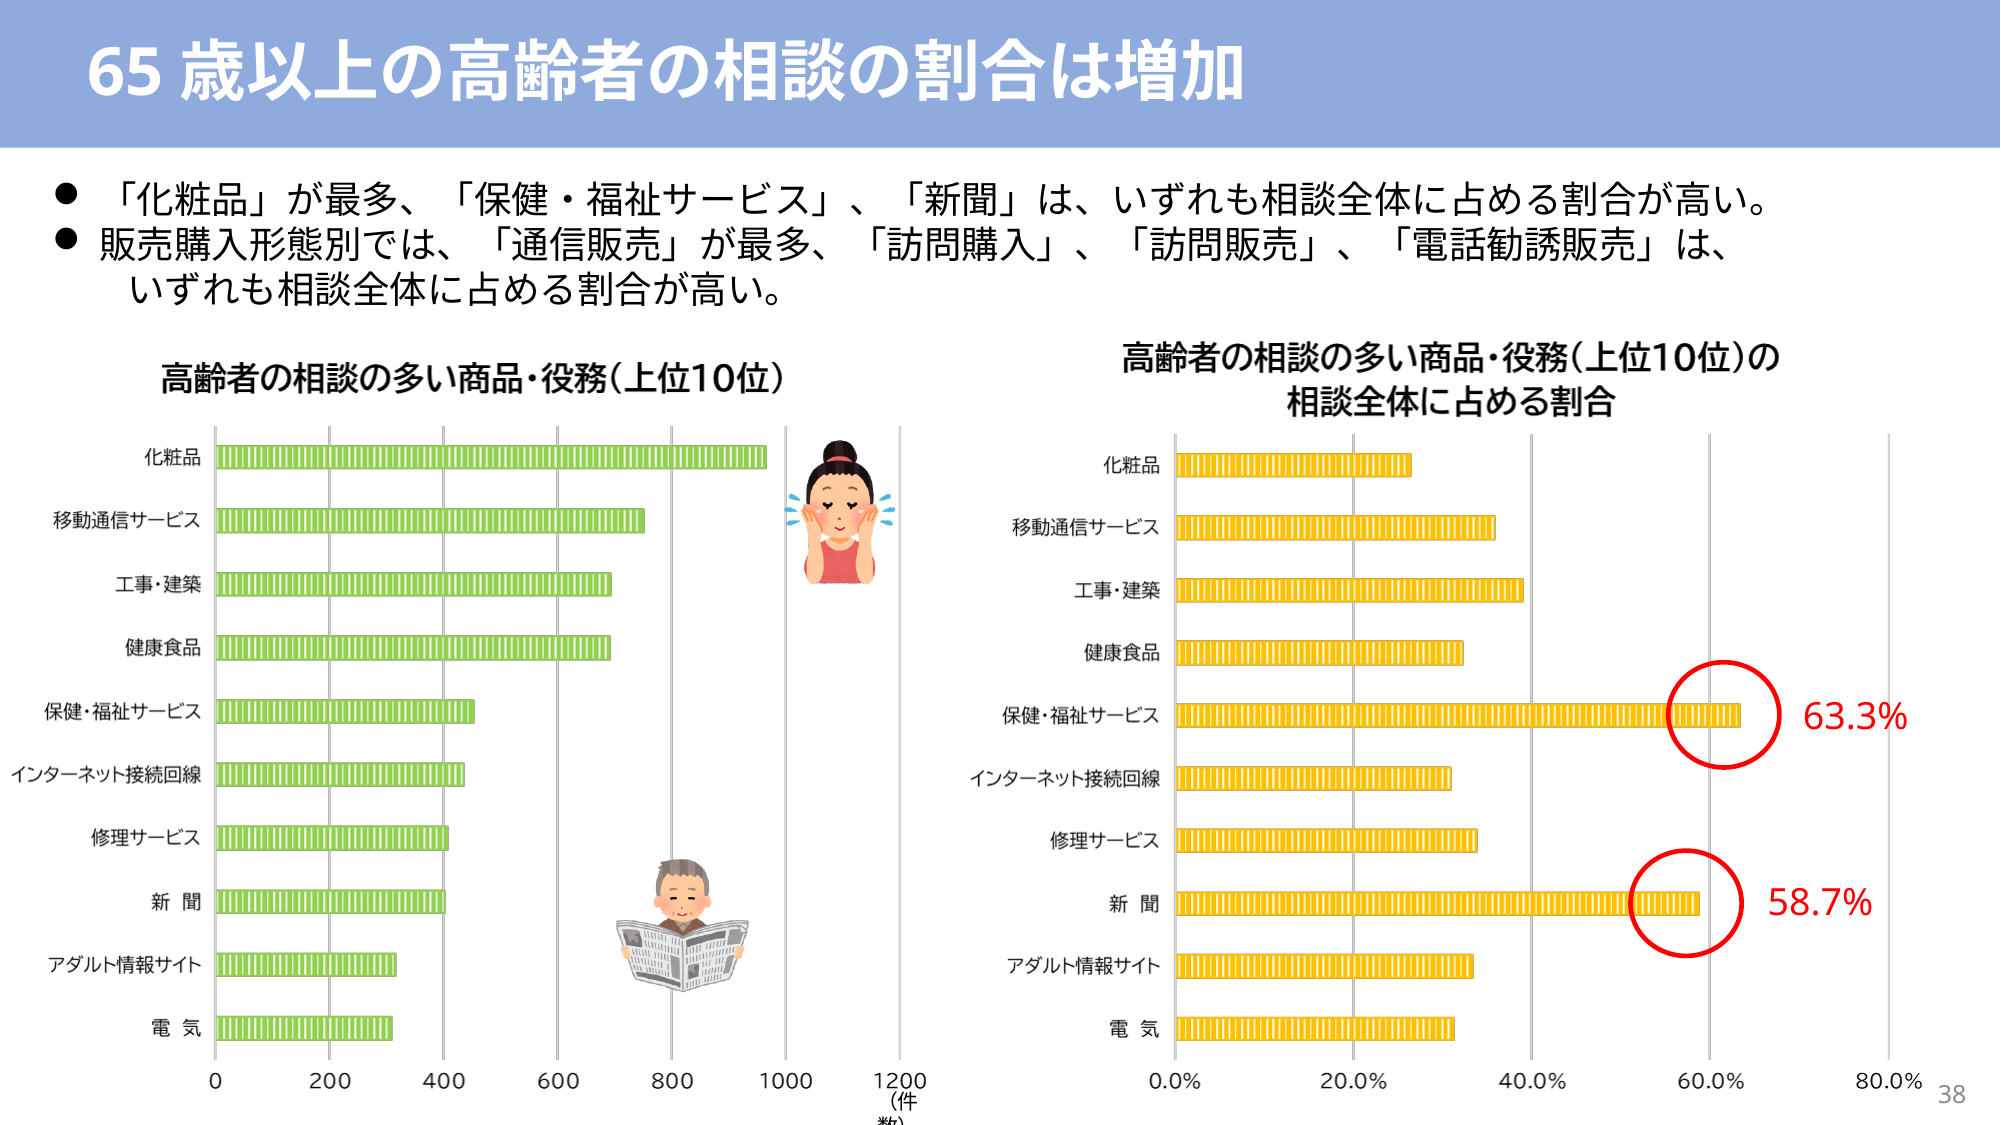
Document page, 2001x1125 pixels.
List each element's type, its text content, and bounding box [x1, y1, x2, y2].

text_box （件数） [862, 1081, 973, 1125]
text_box 65歳以上の高齢者の相談の割合は増加 [0, 0, 2000, 148]
picture [957, 320, 1945, 1104]
slide_number 37 [1531, 1065, 1982, 1125]
text_box 「化粧品」が最多、「保健・福祉サービス」、「新聞」は、いずれも相談全体に占める割合が高い。 販売購入形態別では、「通信販売」が最多、「訪問購入」、「訪問販売」、「電話勧誘販売」は、 いずれも相談全体に占める割合が高い。 [37, 168, 1947, 319]
picture [0, 341, 950, 1104]
